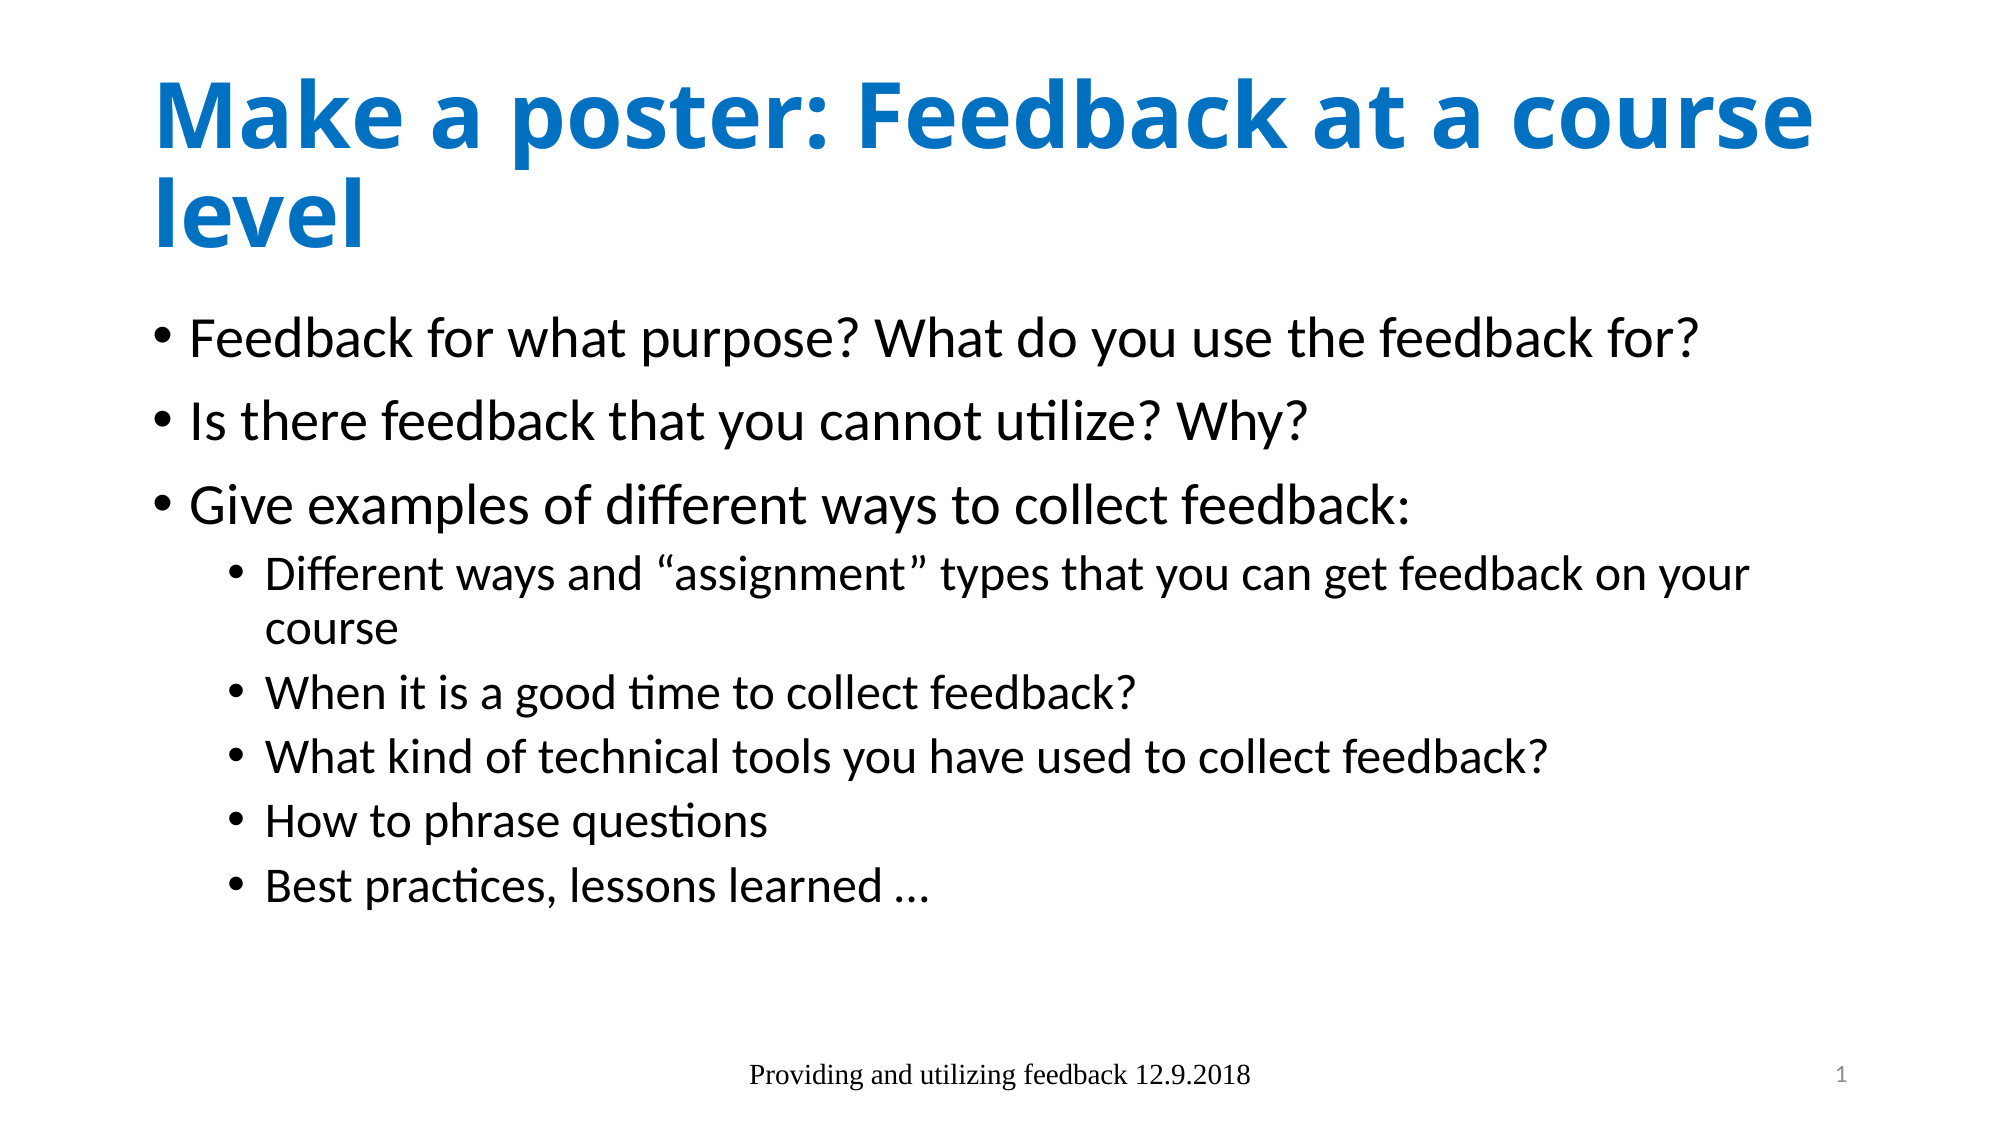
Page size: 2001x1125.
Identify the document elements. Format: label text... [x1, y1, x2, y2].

slide_number 1 [1412, 1042, 1863, 1103]
list Feedback for what purpose? What do you use the feedback for? Is there feedback that you cannot utilize? Why? Give examples of different ways to collect feedback: Different ways and “assignment” types that you can get feedback on your course When it is a good time to collect feedback? What kind of technical tools you have used to collect feedback? How to phrase questions Best practices, lessons learned … [137, 299, 1863, 1014]
footer Providing and utilizing feedback 12.9.2018 [662, 1042, 1338, 1103]
title Make a poster: Feedback at a course level [137, 59, 1863, 278]
